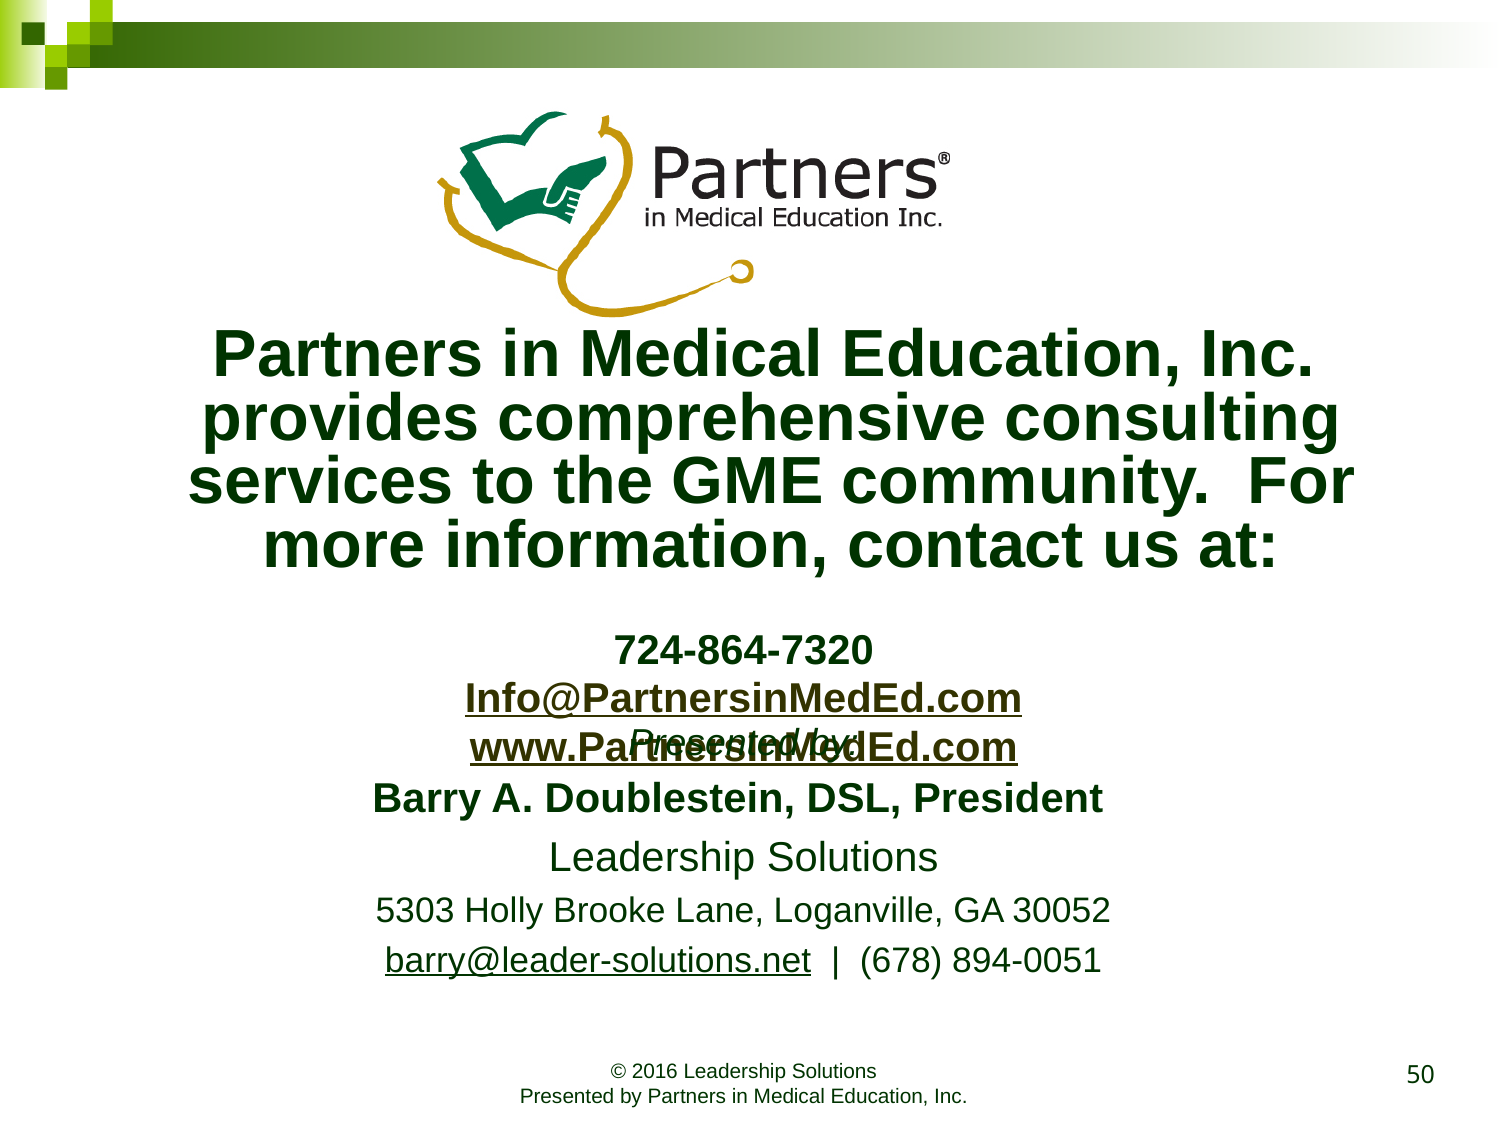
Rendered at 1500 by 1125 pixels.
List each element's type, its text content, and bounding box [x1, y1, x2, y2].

footer © 2016 Leadership Solutions Presented by Partners in Medical Education, Inc. [412, 1050, 1075, 1100]
text_box Presented by: Barry A. Doublestein, DSL, President Leadership Solutions 5303 Holly Brooke Lane, Loganville, GA 30052 barry@leader-solutions.net | (678) 894-0051 [68, 710, 1419, 1036]
slide_number 50 [1100, 1025, 1450, 1100]
picture [437, 107, 951, 318]
list Partners in Medical Education, Inc. provides comprehensive consulting services to the GME community. For more information, contact us at: 724-864-7320 Info@PartnersinMedEd.com www.PartnersInMedEd.com [87, 317, 1400, 668]
